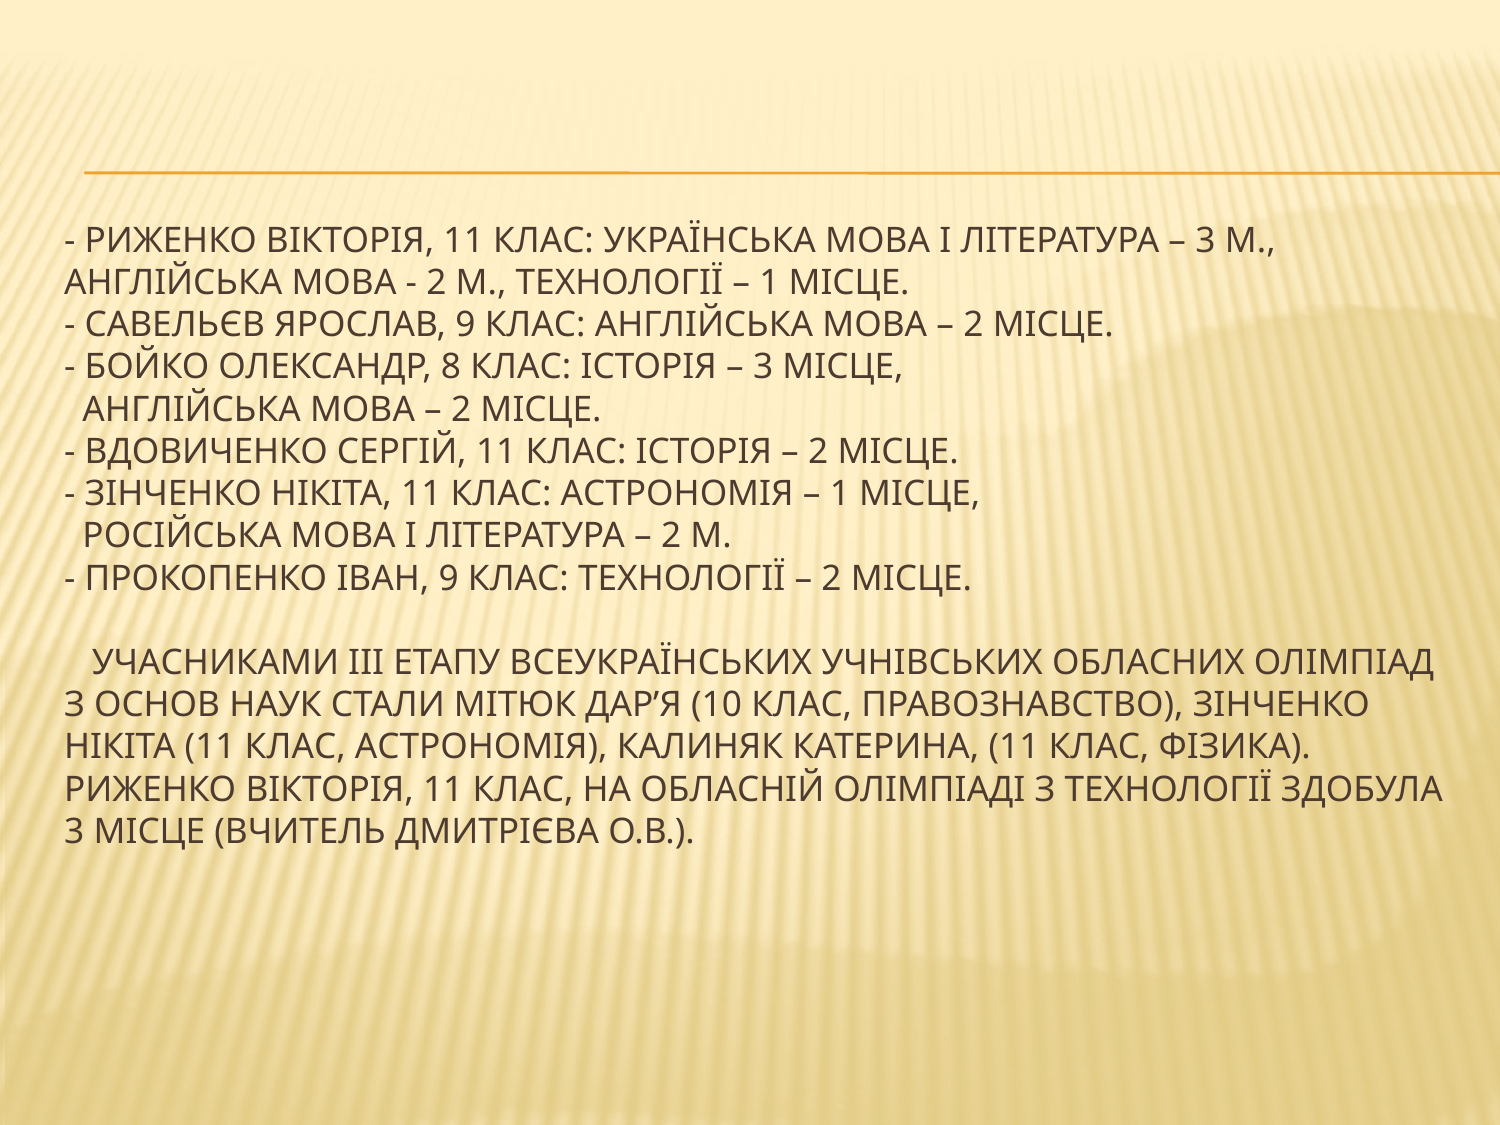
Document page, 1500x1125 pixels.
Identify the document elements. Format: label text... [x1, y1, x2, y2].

title - Риженко Вікторія, 11 клас: українська мова і література – 3 м., англійська мова - 2 м., технології – 1 місце. - Савельєв Ярослав, 9 клас: англійська мова – 2 місце. - Бойко Олександр, 8 клас: історія – 3 місце, англійська мова – 2 місце. - Вдовиченко Сергій, 11 клас: історія – 2 місце. - Зінченко Нікіта, 11 клас: астрономія – 1 місце, російська мова і література – 2 м. - Прокопенко Іван, 9 клас: технології – 2 місце. Учасниками ІІІ етапу Всеукраїнських учнівських обласних олімпіад з основ наук стали Мітюк Дар’я (10 клас, правознавство), Зінченко Нікіта (11 клас, астрономія), Калиняк Катерина, (11 клас, фізика). Риженко Вікторія, 11 клас, на обласній олімпіаді з технології здобула 3 місце (вчитель Дмитрієва О.В.). [49, 208, 1475, 929]
